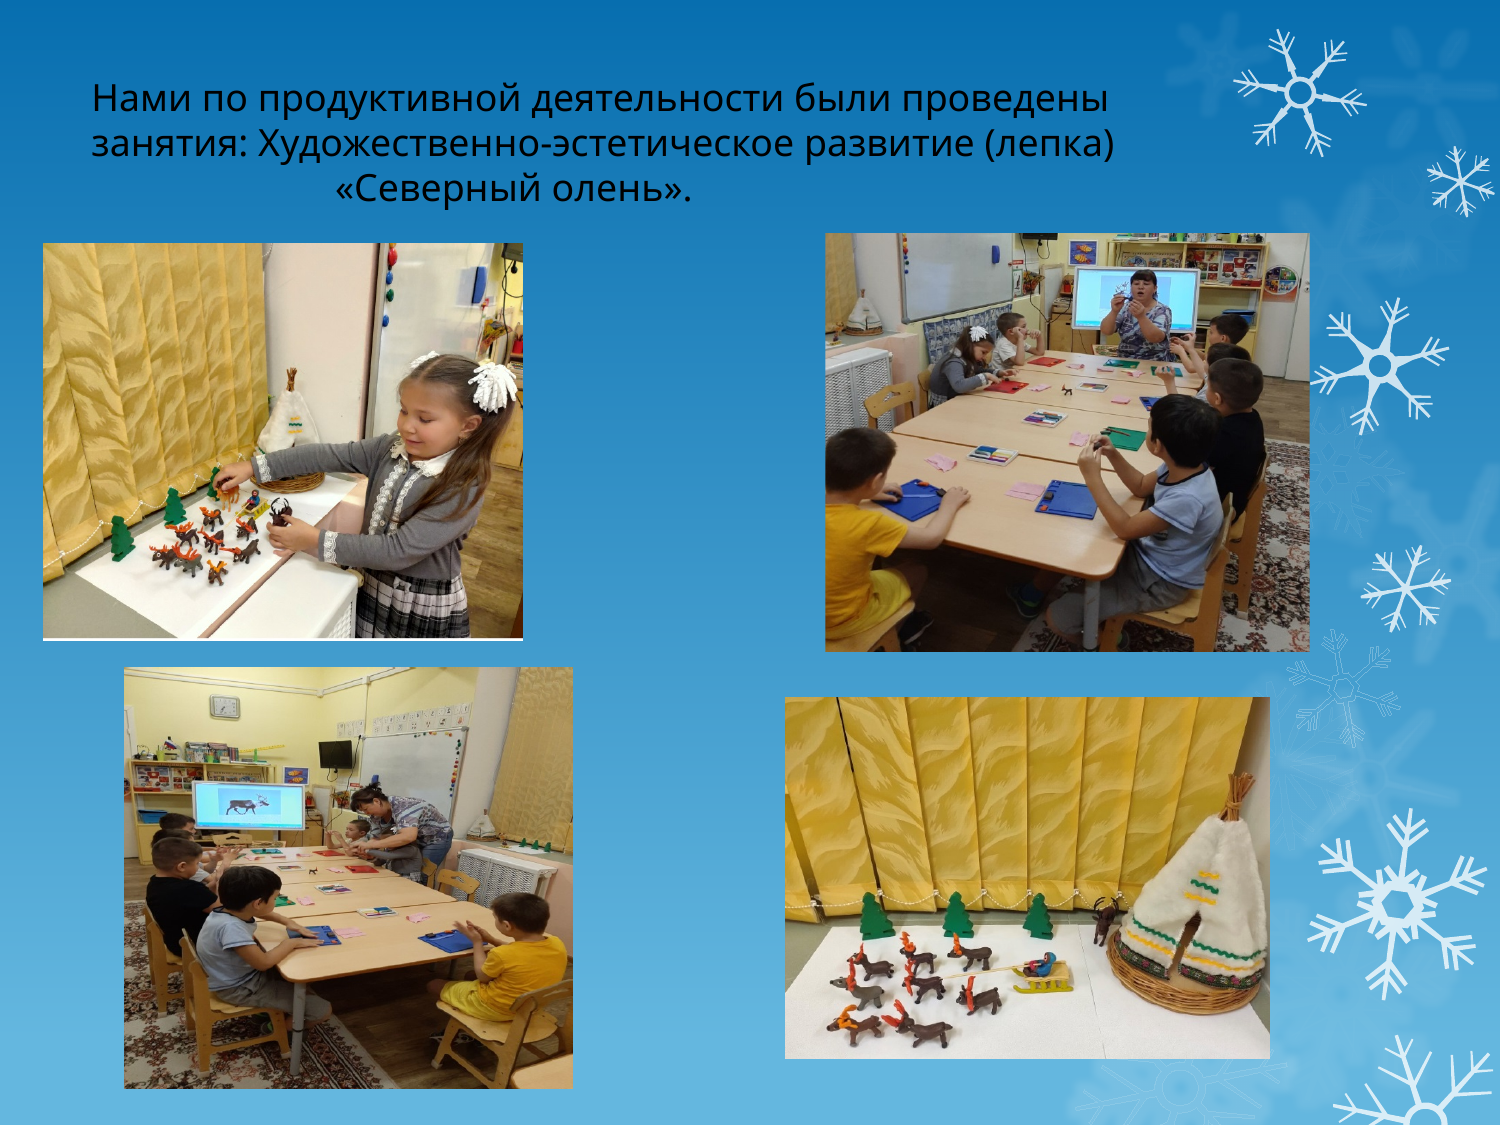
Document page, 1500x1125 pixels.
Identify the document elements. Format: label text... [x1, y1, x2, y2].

picture [43, 242, 524, 642]
text_box Нами по продуктивной деятельности были проведены занятия: Художественно-эстетическое развитие (лепка) «Северный олень». [76, 66, 1500, 217]
picture [784, 697, 1271, 1060]
picture [123, 667, 574, 1090]
picture [824, 232, 1311, 652]
